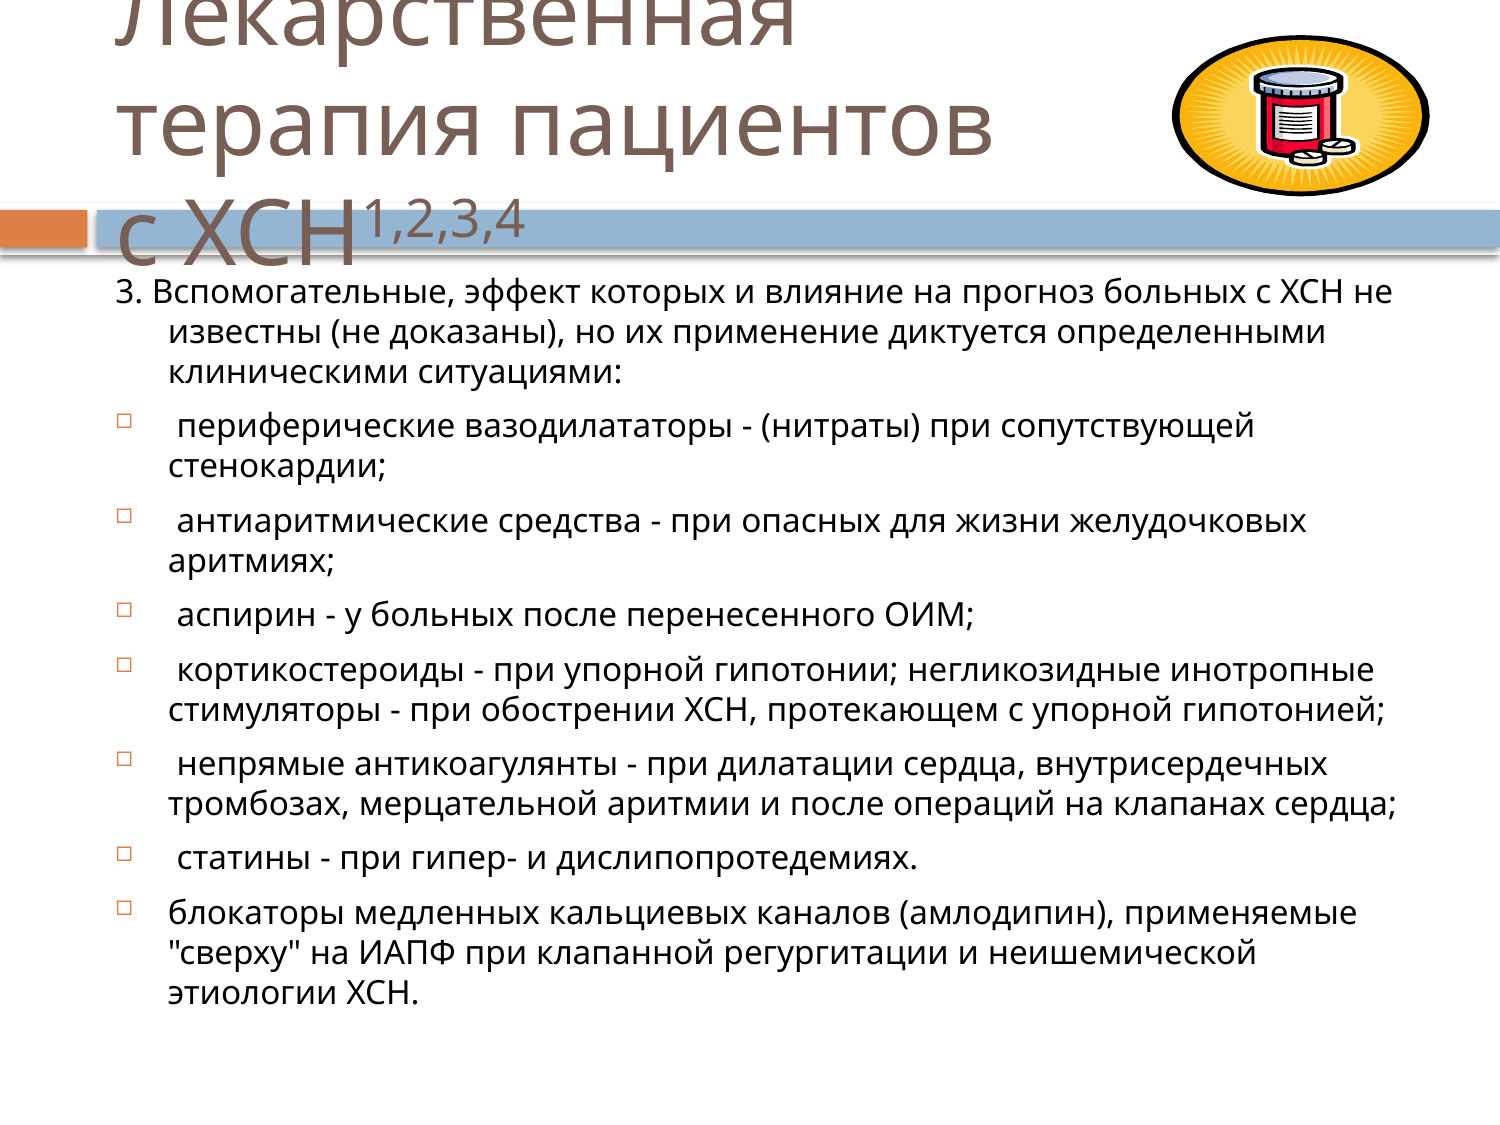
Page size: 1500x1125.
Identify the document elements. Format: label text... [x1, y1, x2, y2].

list 3. Вспомогательные, эффект которых и влияние на прогноз больных с ХСН не известны (не доказаны), но их применение диктуется определенными клиническими ситуациями: периферические вазодилататоры - (нитраты) при сопутствующей стенокардии; антиаритмические средства - при опасных для жизни желудочковых аритмиях; аспирин - у больных после перенесенного ОИМ; кортикостероиды - при упорной гипотонии; негликозидные инотропные стимуляторы - при обострении ХСН, протекающем с упорной гипотонией; непрямые антикоагулянты - при дилатации сердца, внутрисердечных тромбозах, мерцательной аритмии и после операций на клапанах сердца; статины - при гипер- и дислипопротедемиях. блокаторы медленных кальциевых каналов (амлодипин), применяемые "сверху" на ИАПФ при клапанной регургитации и неишемической этиологии ХСН. [100, 262, 1439, 1001]
picture [1171, 34, 1430, 197]
title Лекарственная терапия пациентов с ХСН1,2,3,4 [100, 37, 1079, 201]
